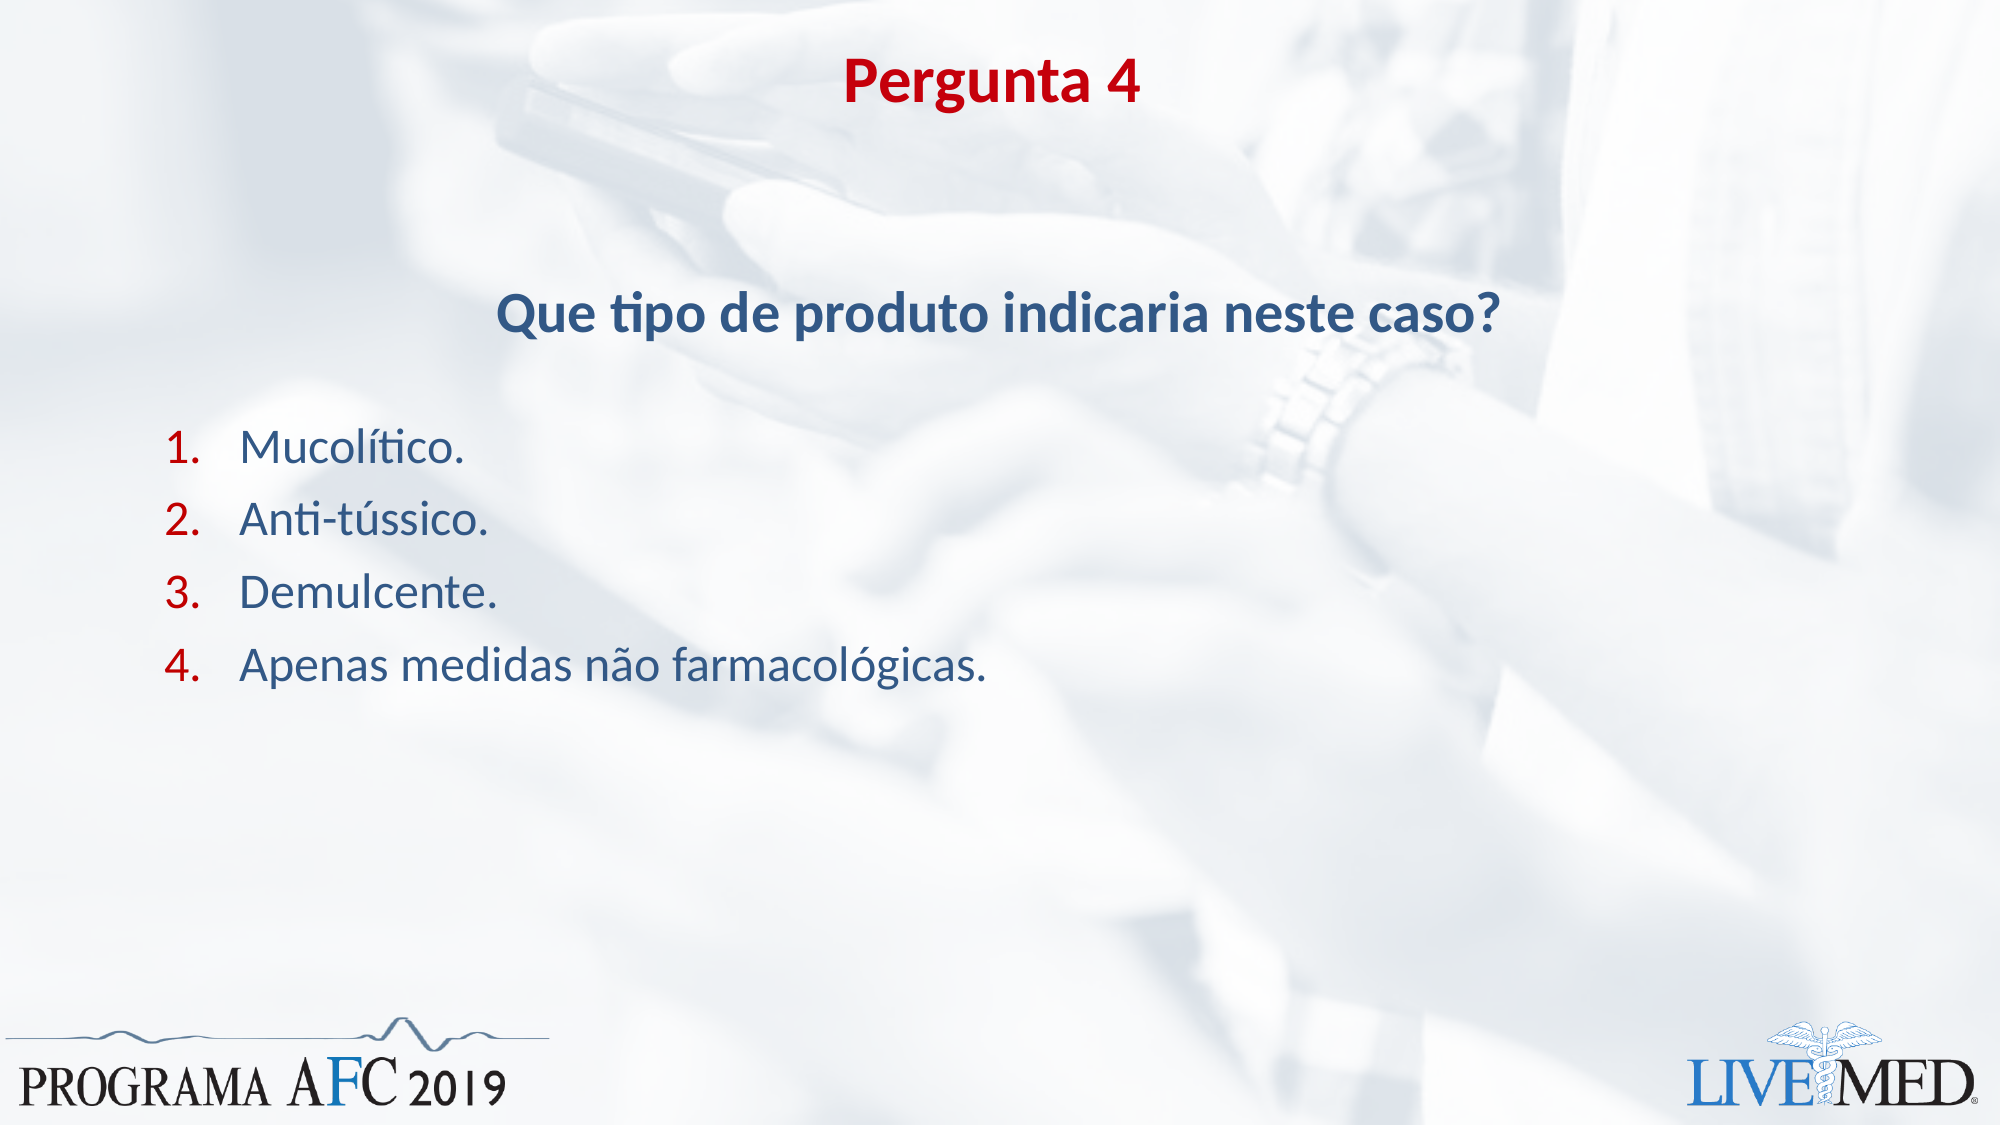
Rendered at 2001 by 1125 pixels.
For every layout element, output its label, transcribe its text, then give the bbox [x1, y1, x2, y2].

title Pergunta 4 [99, 26, 1900, 126]
picture [19, 1057, 505, 1106]
list Mucolítico. Anti-tússico. Demulcente. Apenas medidas não farmacológicas. [149, 405, 1850, 953]
picture [1687, 1021, 1978, 1106]
list Que tipo de produto indicaria neste caso? [149, 181, 1850, 352]
